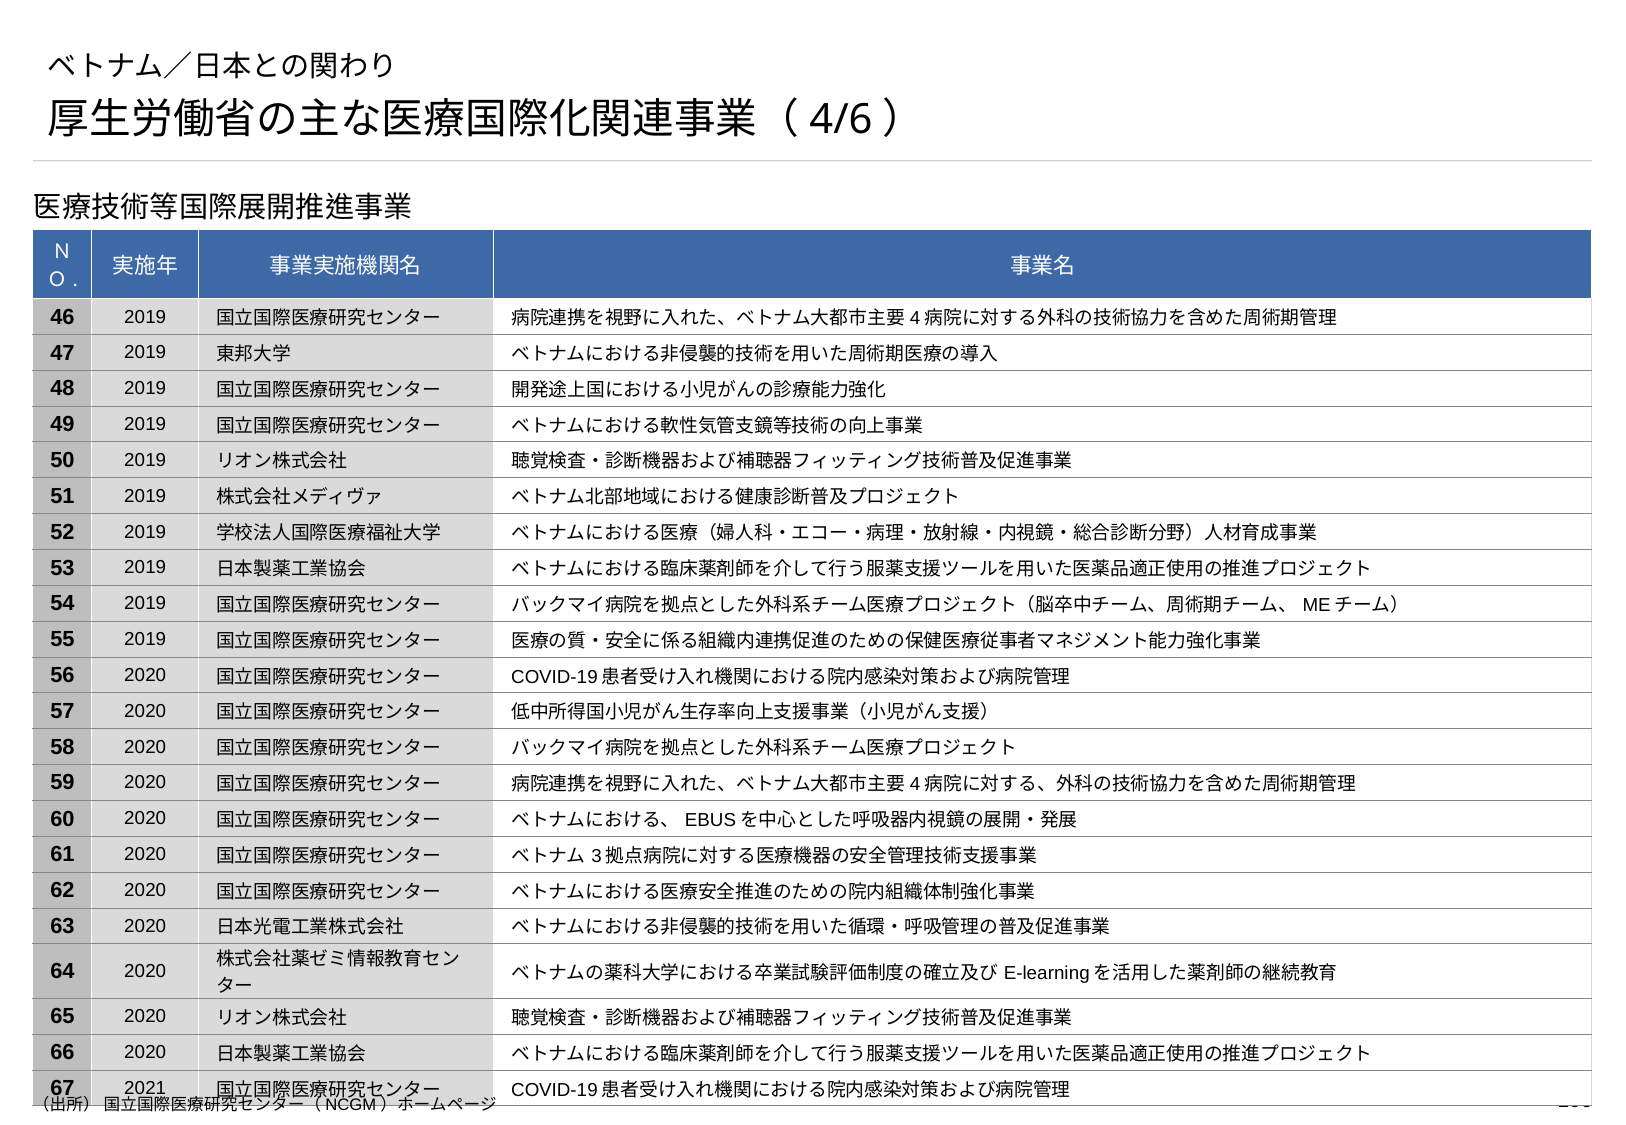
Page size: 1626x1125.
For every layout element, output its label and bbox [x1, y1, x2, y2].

table_cell [494, 586, 1591, 621]
table_header [92, 230, 198, 298]
text_box [32, 184, 1451, 230]
table_cell [199, 765, 493, 800]
table_cell [92, 873, 198, 908]
table_cell [33, 1071, 91, 1093]
table_cell [199, 873, 493, 908]
table_cell [92, 837, 198, 872]
table_cell [92, 999, 198, 1034]
table_cell [33, 765, 91, 800]
table_cell [199, 658, 493, 692]
table_cell [33, 478, 91, 513]
table_cell [33, 442, 91, 477]
table_cell [199, 514, 493, 549]
table_cell [33, 729, 91, 764]
table_cell [199, 335, 493, 370]
table_cell [33, 944, 91, 998]
table_cell [199, 944, 493, 998]
table_cell [494, 407, 1591, 441]
table_cell [199, 999, 493, 1034]
table_cell [199, 371, 493, 406]
table_cell [199, 407, 493, 441]
table_cell [199, 299, 493, 334]
table_cell [494, 729, 1591, 764]
table_cell [92, 658, 198, 692]
table_cell [92, 442, 198, 477]
table_cell [33, 514, 91, 549]
table_cell [199, 550, 493, 585]
table_cell [92, 586, 198, 621]
table_cell [494, 999, 1591, 1034]
text_box [32, 1093, 1451, 1118]
table_cell [33, 873, 91, 908]
table_cell [92, 371, 198, 406]
table_cell [92, 801, 198, 836]
table_cell [199, 729, 493, 764]
table_header [199, 230, 493, 298]
list [32, 90, 1593, 149]
table_cell [33, 299, 91, 334]
table_cell [494, 1071, 1591, 1105]
table_cell [199, 909, 493, 943]
table_cell [92, 1035, 198, 1070]
table_cell [92, 478, 198, 513]
table_cell [92, 550, 198, 585]
table_cell [494, 693, 1591, 728]
table_cell [33, 550, 91, 585]
table_cell [199, 693, 493, 728]
table_cell [33, 693, 91, 728]
table_cell [33, 999, 91, 1034]
table_cell [33, 909, 91, 943]
table_cell [199, 586, 493, 621]
table_cell [494, 622, 1591, 657]
title [32, 30, 1593, 90]
table_cell [33, 801, 91, 836]
table_cell [92, 1071, 198, 1093]
table_cell [92, 729, 198, 764]
table_cell [494, 514, 1591, 549]
table_cell [494, 1035, 1591, 1070]
table_cell [33, 837, 91, 872]
table_cell [199, 801, 493, 836]
table_cell [33, 335, 91, 370]
table_cell [92, 693, 198, 728]
table_cell [494, 335, 1591, 370]
table_cell [199, 622, 493, 657]
table_cell [199, 837, 493, 872]
table_cell [494, 442, 1591, 477]
table_cell [199, 1071, 493, 1093]
table_cell [92, 909, 198, 943]
table_cell [33, 622, 91, 657]
table_header [494, 230, 1591, 298]
table_cell [494, 478, 1591, 513]
table_cell [494, 765, 1591, 800]
table_cell [494, 837, 1591, 872]
table_cell [33, 371, 91, 406]
table_cell [494, 909, 1591, 943]
table_cell [92, 514, 198, 549]
table_cell [92, 299, 198, 334]
table_cell [92, 765, 198, 800]
table_cell [494, 873, 1591, 908]
table_cell [199, 478, 493, 513]
table_cell [494, 299, 1591, 334]
table_header [33, 230, 91, 298]
table_cell [494, 944, 1591, 998]
table_cell [92, 335, 198, 370]
table_cell [33, 407, 91, 441]
table_cell [92, 407, 198, 441]
table_cell [494, 658, 1591, 692]
table_cell [92, 622, 198, 657]
table_cell [33, 1035, 91, 1070]
table_cell [199, 1035, 493, 1070]
table_cell [494, 801, 1591, 836]
table_cell [199, 442, 493, 477]
table_cell [92, 944, 198, 998]
table_cell [33, 658, 91, 692]
table_cell [494, 550, 1591, 585]
table_cell [33, 586, 91, 621]
table_cell [494, 371, 1591, 406]
